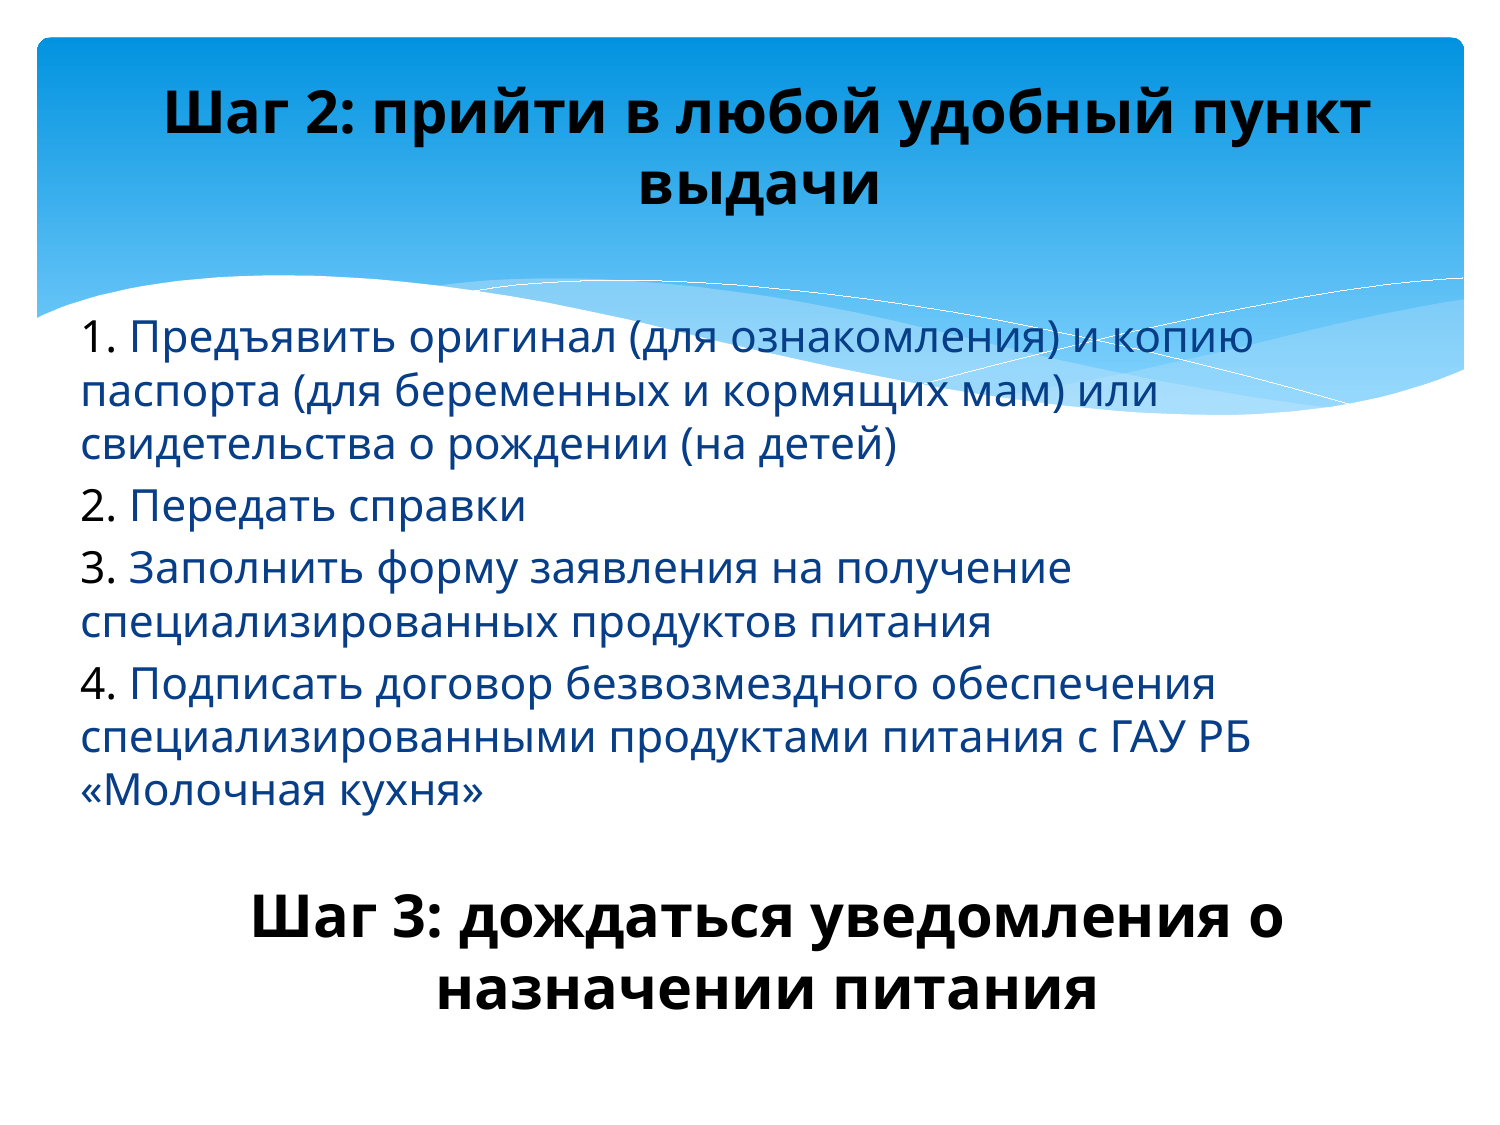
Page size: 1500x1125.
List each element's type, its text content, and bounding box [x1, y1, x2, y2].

list Шаг 2: прийти в любой удобный пункт выдачи 1. Предъявить оригинал (для ознакомления) и копию паспорта (для беременных и кормящих мам) или свидетельства о рождении (на детей) 2. Передать справки 3. Заполнить форму заявления на получение специализированных продуктов питания 4. Подписать договор безвозмездного обеспечения специализированными продуктами питания с ГАУ РБ «Молочная кухня» Шаг 3: дождаться уведомления о назначении питания [64, 66, 1471, 1035]
